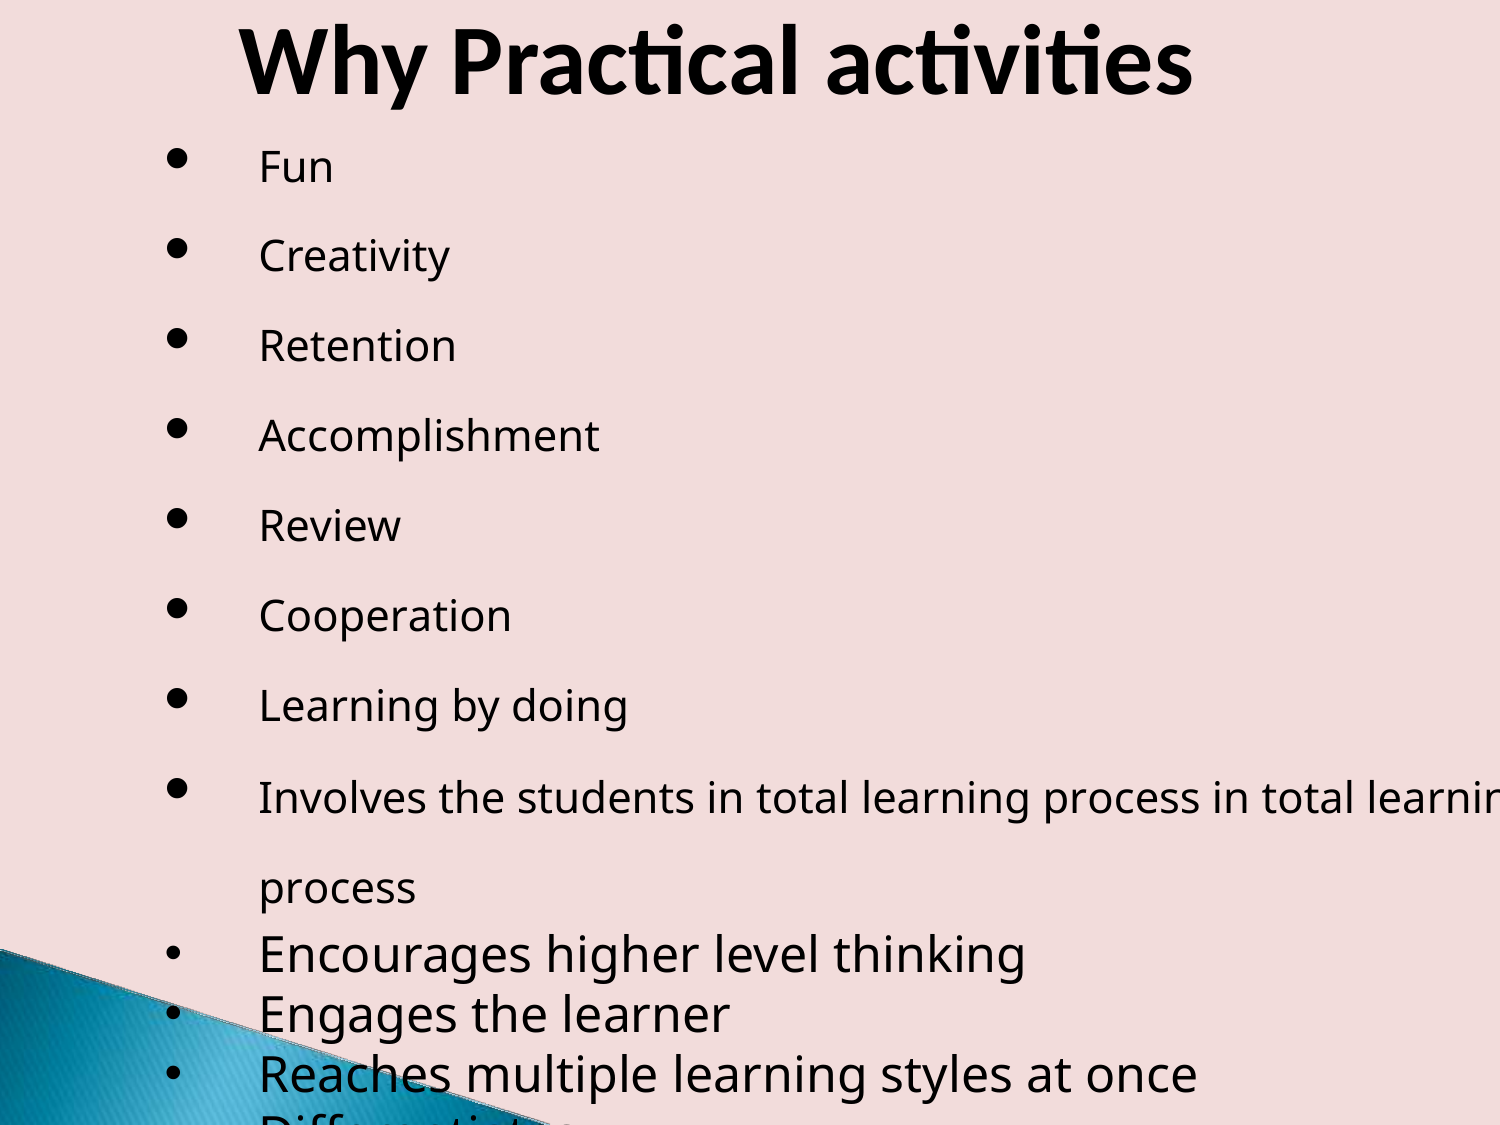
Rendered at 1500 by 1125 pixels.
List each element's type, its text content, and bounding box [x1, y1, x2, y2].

text_box [0, 948, 553, 1125]
text_box [553, 1075, 558, 1125]
text_box Fun Creativity Retention Accomplishment Review Cooperation Learning by doing Involves the students in total learning process in total learning process Encourages higher level thinking Engages the learner Reaches multiple learning styles at once Differentiates [162, 112, 1500, 1075]
text_box Why Practical activities [105, 0, 1328, 123]
